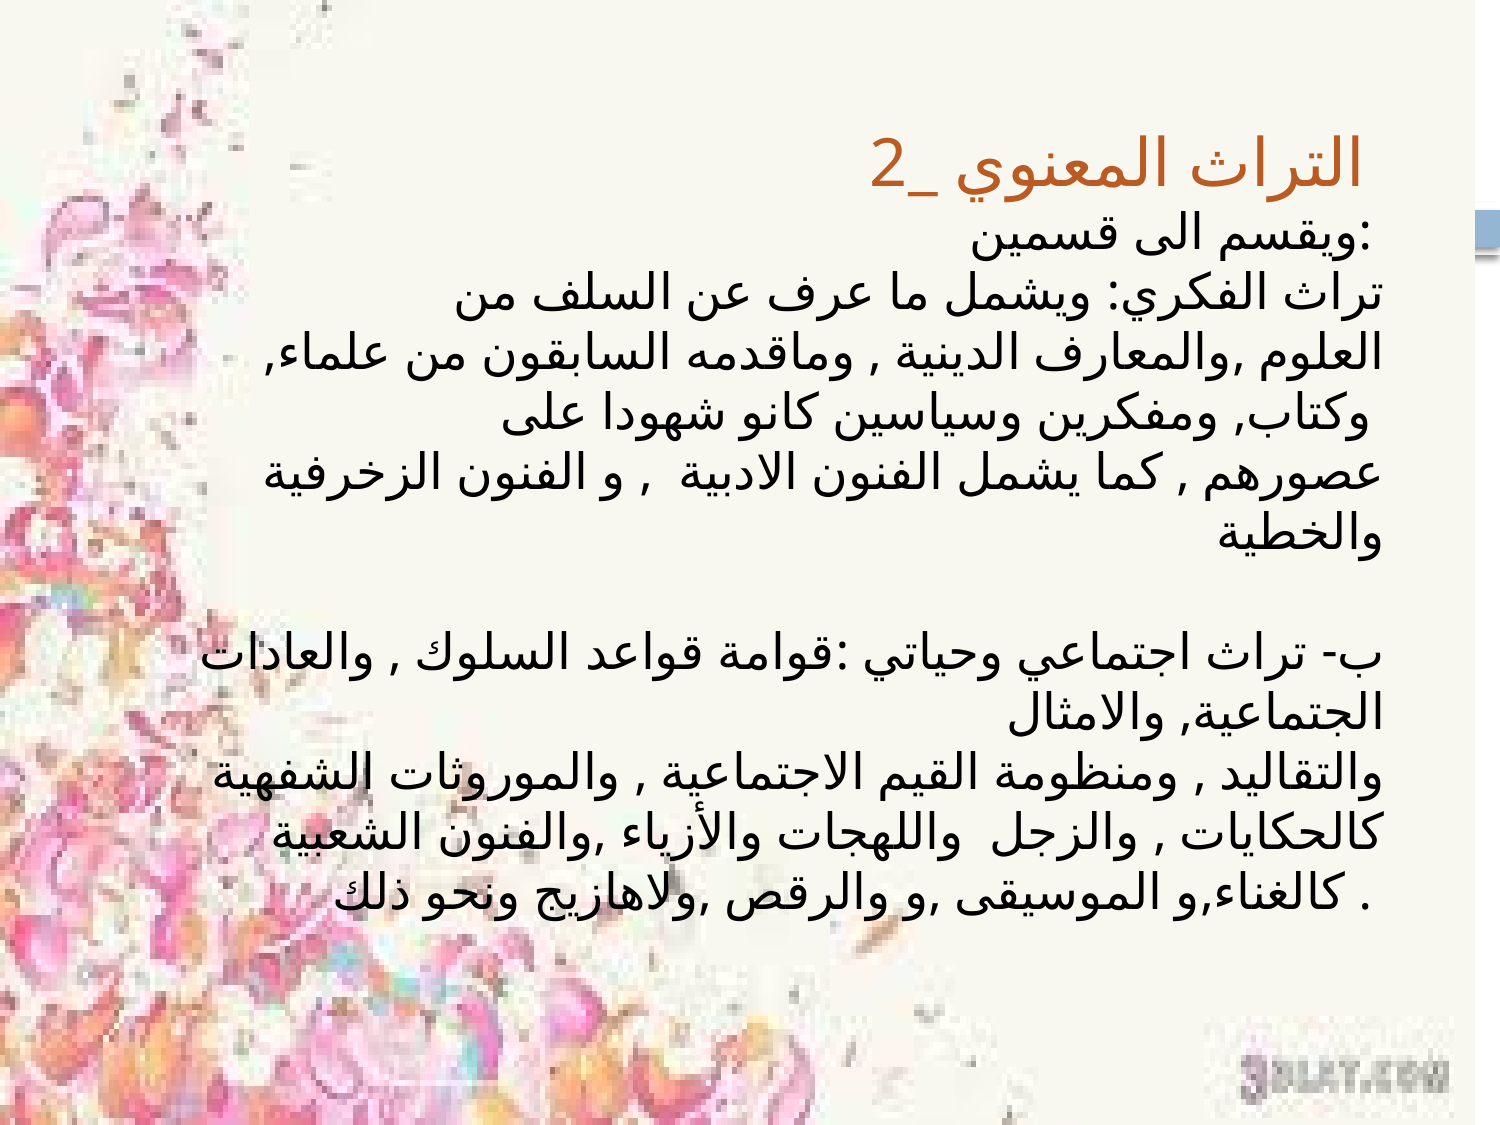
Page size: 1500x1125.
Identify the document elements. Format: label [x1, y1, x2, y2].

list [0, 0, 1476, 1125]
